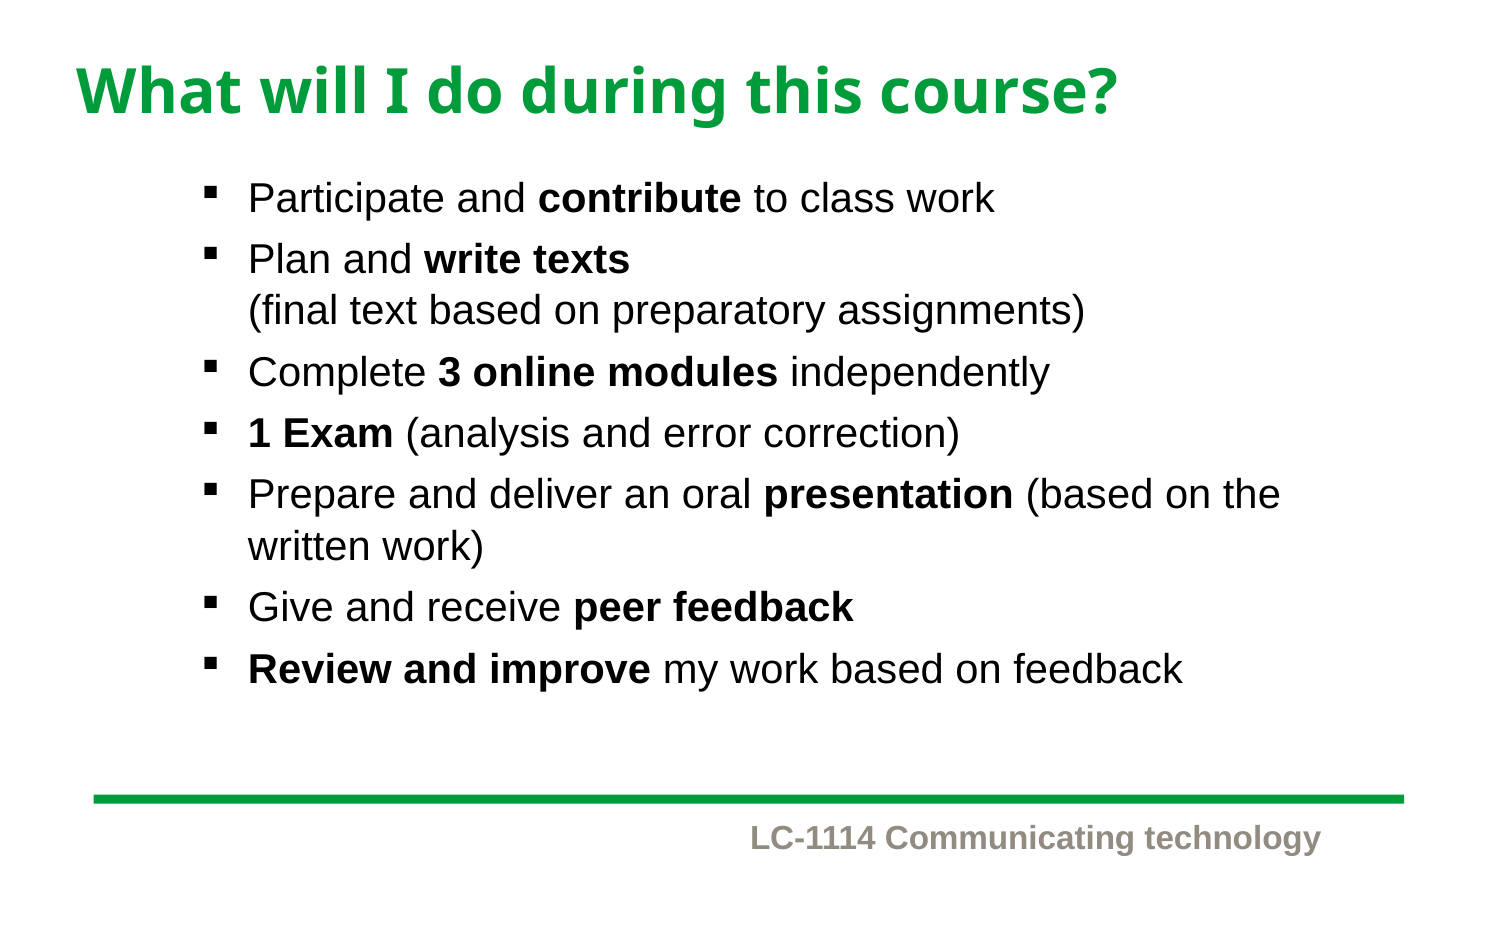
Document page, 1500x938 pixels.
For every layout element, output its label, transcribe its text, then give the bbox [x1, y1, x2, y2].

text_box What will I do during this course? [76, 51, 1375, 156]
list Participate and contribute to class work Plan and write texts (final text based on preparatory assignments) Complete 3 online modules independently 1 Exam (analysis and error correction) Prepare and deliver an oral presentation (based on the written work) Give and receive peer feedback Review and improve my work based on feedback [200, 169, 1293, 774]
list LC-1114 Communicating technology [750, 840, 1400, 901]
